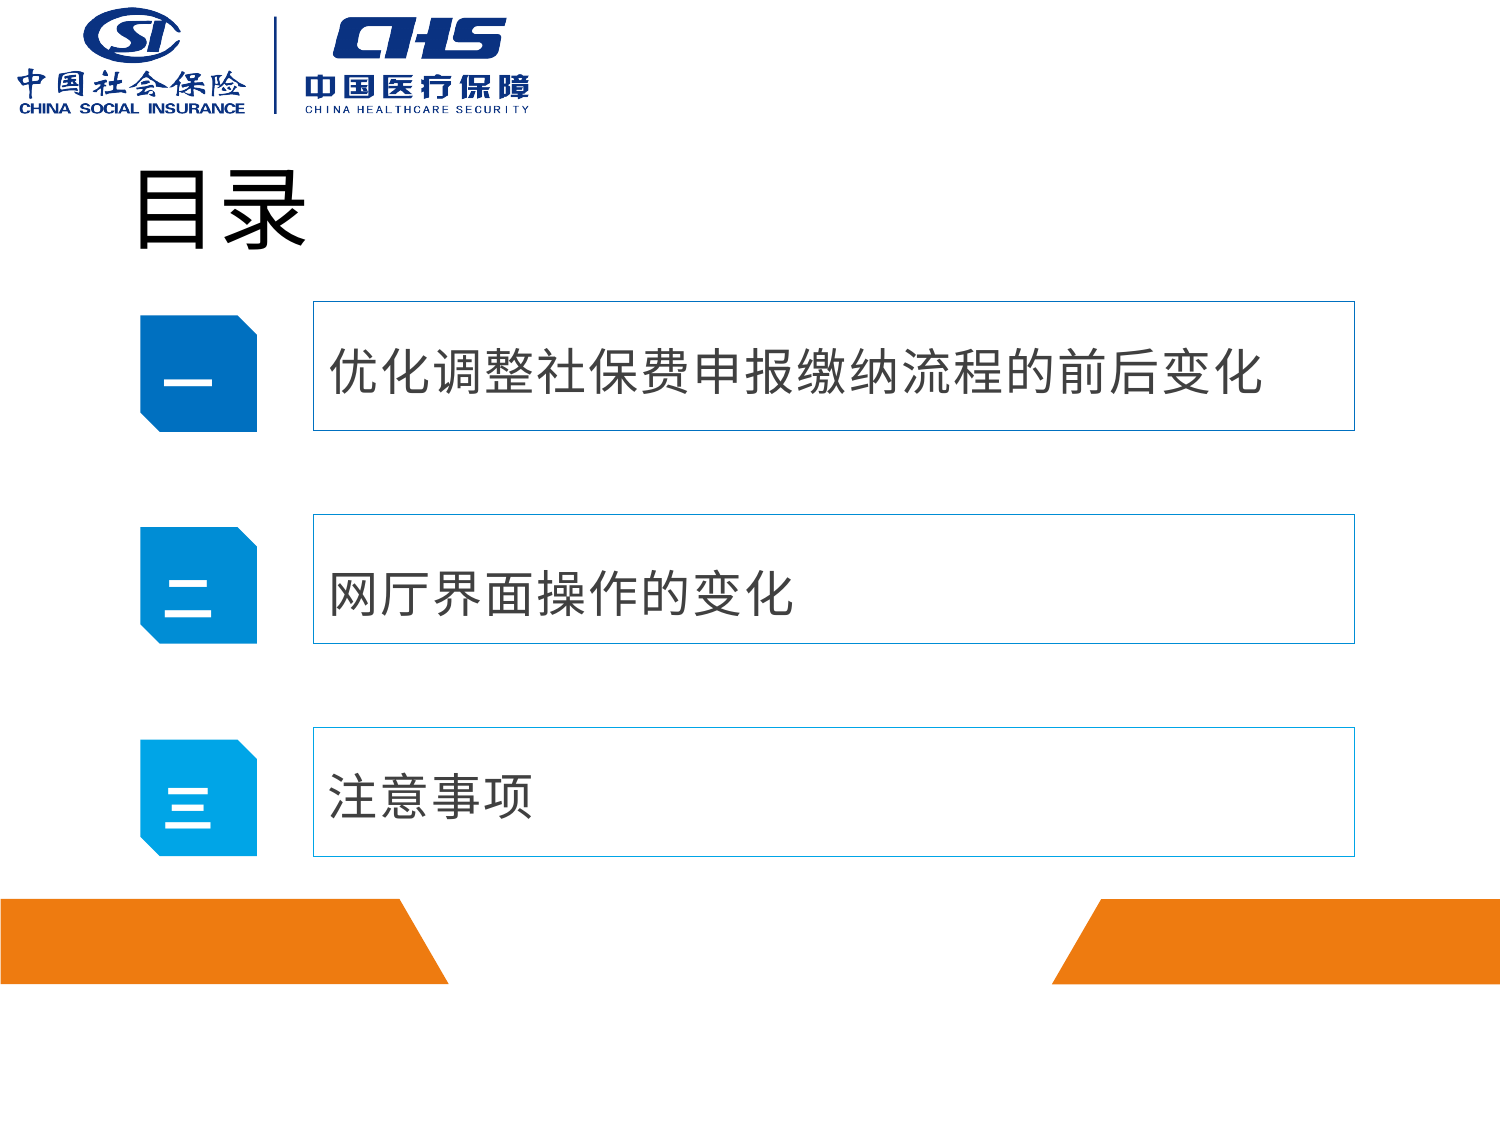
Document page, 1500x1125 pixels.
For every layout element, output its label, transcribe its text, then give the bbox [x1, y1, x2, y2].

text_box 一 [149, 326, 248, 421]
text_box [313, 300, 1355, 431]
text_box 二 [149, 540, 248, 635]
text_box 优化调整社保费申报缴纳流程的前后变化 [313, 301, 1333, 423]
text_box 三 [149, 750, 248, 845]
title 目录 [111, 113, 1406, 277]
text_box 注意事项 [312, 729, 1332, 843]
text_box 网厅界面操作的变化 [313, 527, 1333, 640]
picture [17, 7, 529, 114]
text_box [139, 738, 258, 858]
text_box [139, 314, 258, 434]
text_box [313, 514, 1355, 645]
text_box [313, 727, 1355, 858]
text_box [139, 525, 258, 645]
